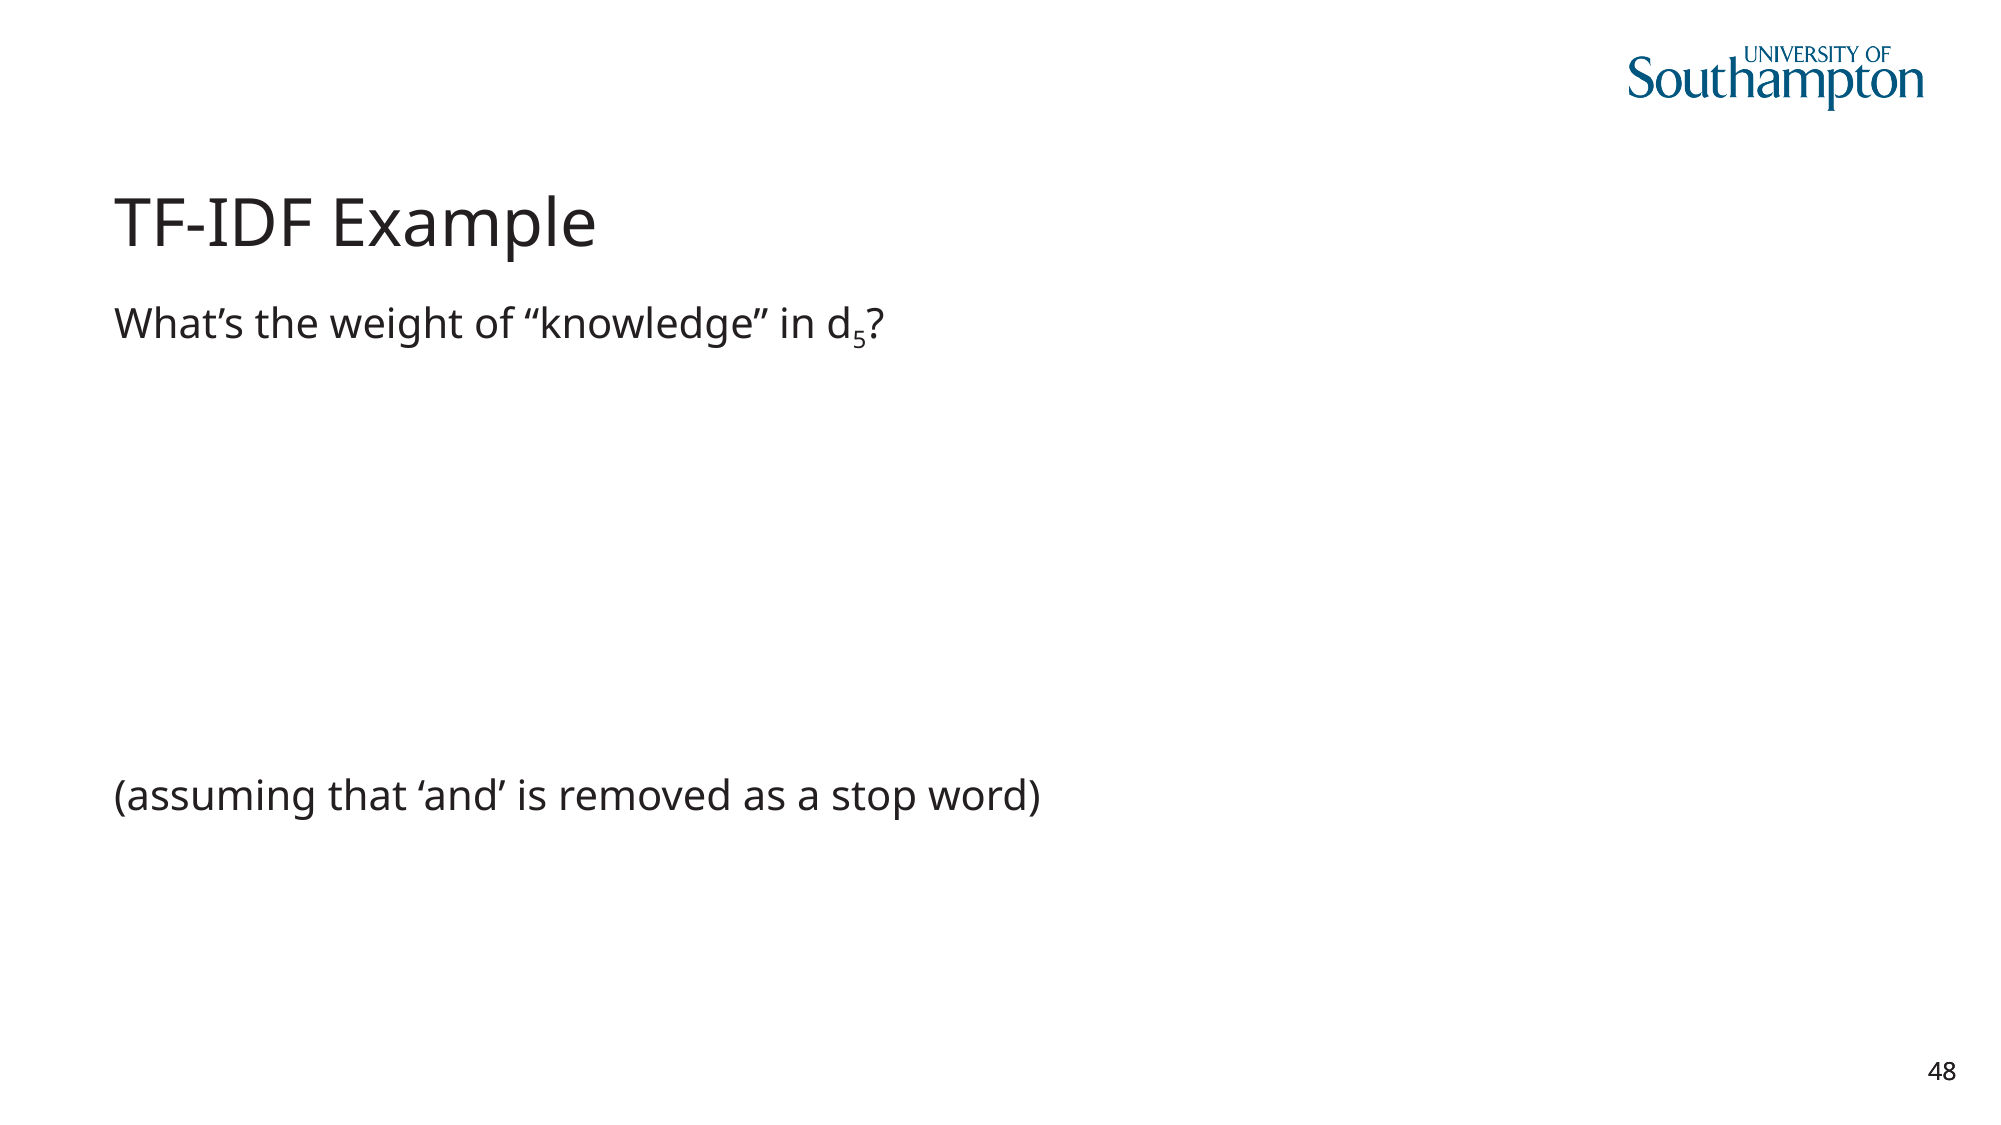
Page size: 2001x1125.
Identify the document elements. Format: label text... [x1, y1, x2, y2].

picture [1629, 46, 1924, 111]
picture [1629, 71, 1648, 95]
slide_number 48 [1897, 1046, 1969, 1094]
picture [1869, 48, 1877, 60]
title TF-IDF Example [102, 113, 1898, 268]
